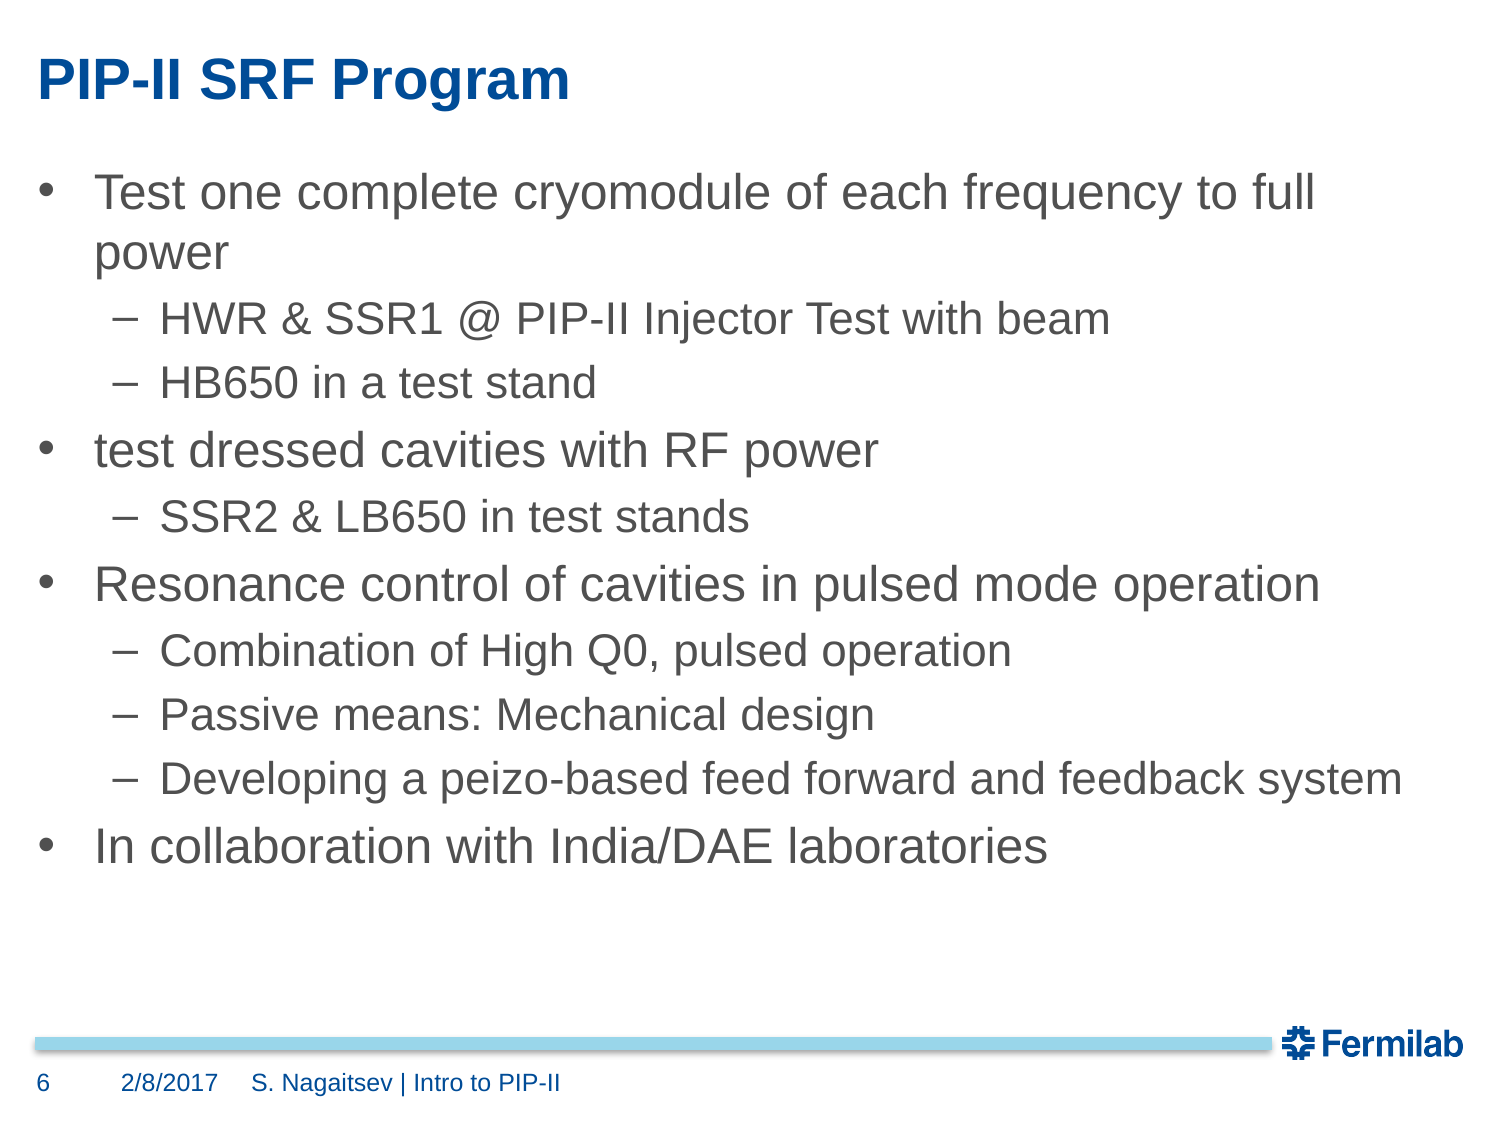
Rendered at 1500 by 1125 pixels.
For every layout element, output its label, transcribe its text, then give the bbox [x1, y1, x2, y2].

slide_number 6 [36, 1066, 105, 1106]
title PIP-II SRF Program [37, 41, 1463, 112]
footer S. Nagaitsev | Intro to PIP-II [251, 1066, 1279, 1107]
list Test one complete cryomodule of each frequency to full power HWR & SSR1 @ PIP-II Injector Test with beam HB650 in a test stand test dressed cavities with RF power SSR2 & LB650 in test stands Resonance control of cavities in pulsed mode operation Combination of High Q0, pulsed operation Passive means: Mechanical design Developing a peizo-based feed forward and feedback system In collaboration with India/DAE laboratories [37, 159, 1461, 990]
picture [1282, 1026, 1463, 1060]
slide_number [120, 1066, 232, 1107]
